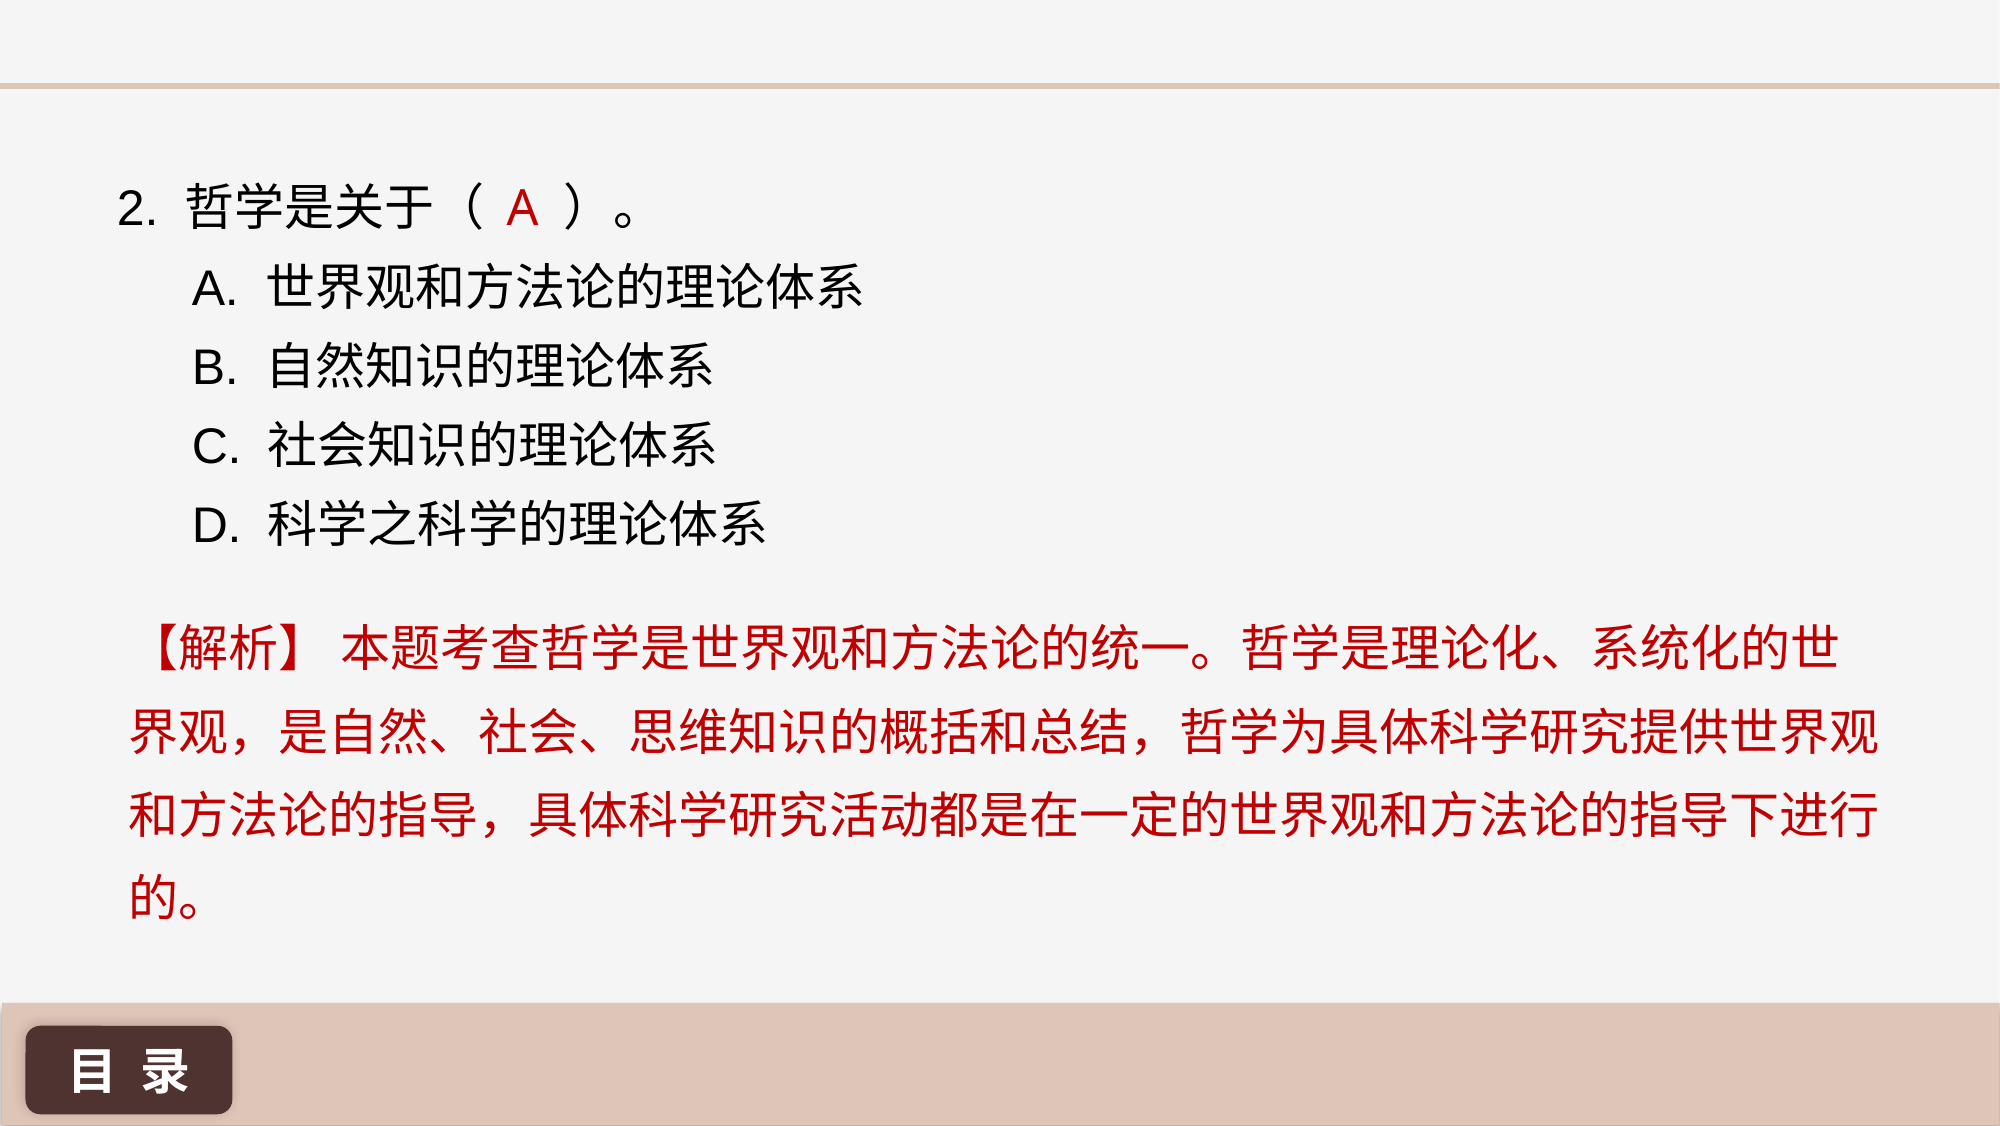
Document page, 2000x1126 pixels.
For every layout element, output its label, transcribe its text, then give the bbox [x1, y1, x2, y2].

text_box A [447, 145, 599, 249]
text_box 2. 哲学是关于（ ）。 A. 世界观和方法论的理论体系 B. 自然知识的理论体系 C. 社会知识的理论体系 D. 科学之科学的理论体系 [102, 149, 1916, 560]
text_box 【解析】 本题考查哲学是世界观和方法论的统一。哲学是理论化、系统化的世界观，是自然、社会、思维知识的概括和总结，哲学为具体科学研究提供世界观和方法论的指导，具体科学研究活动都是在一定的世界观和方法论的指导下进行的。 [113, 586, 1902, 793]
